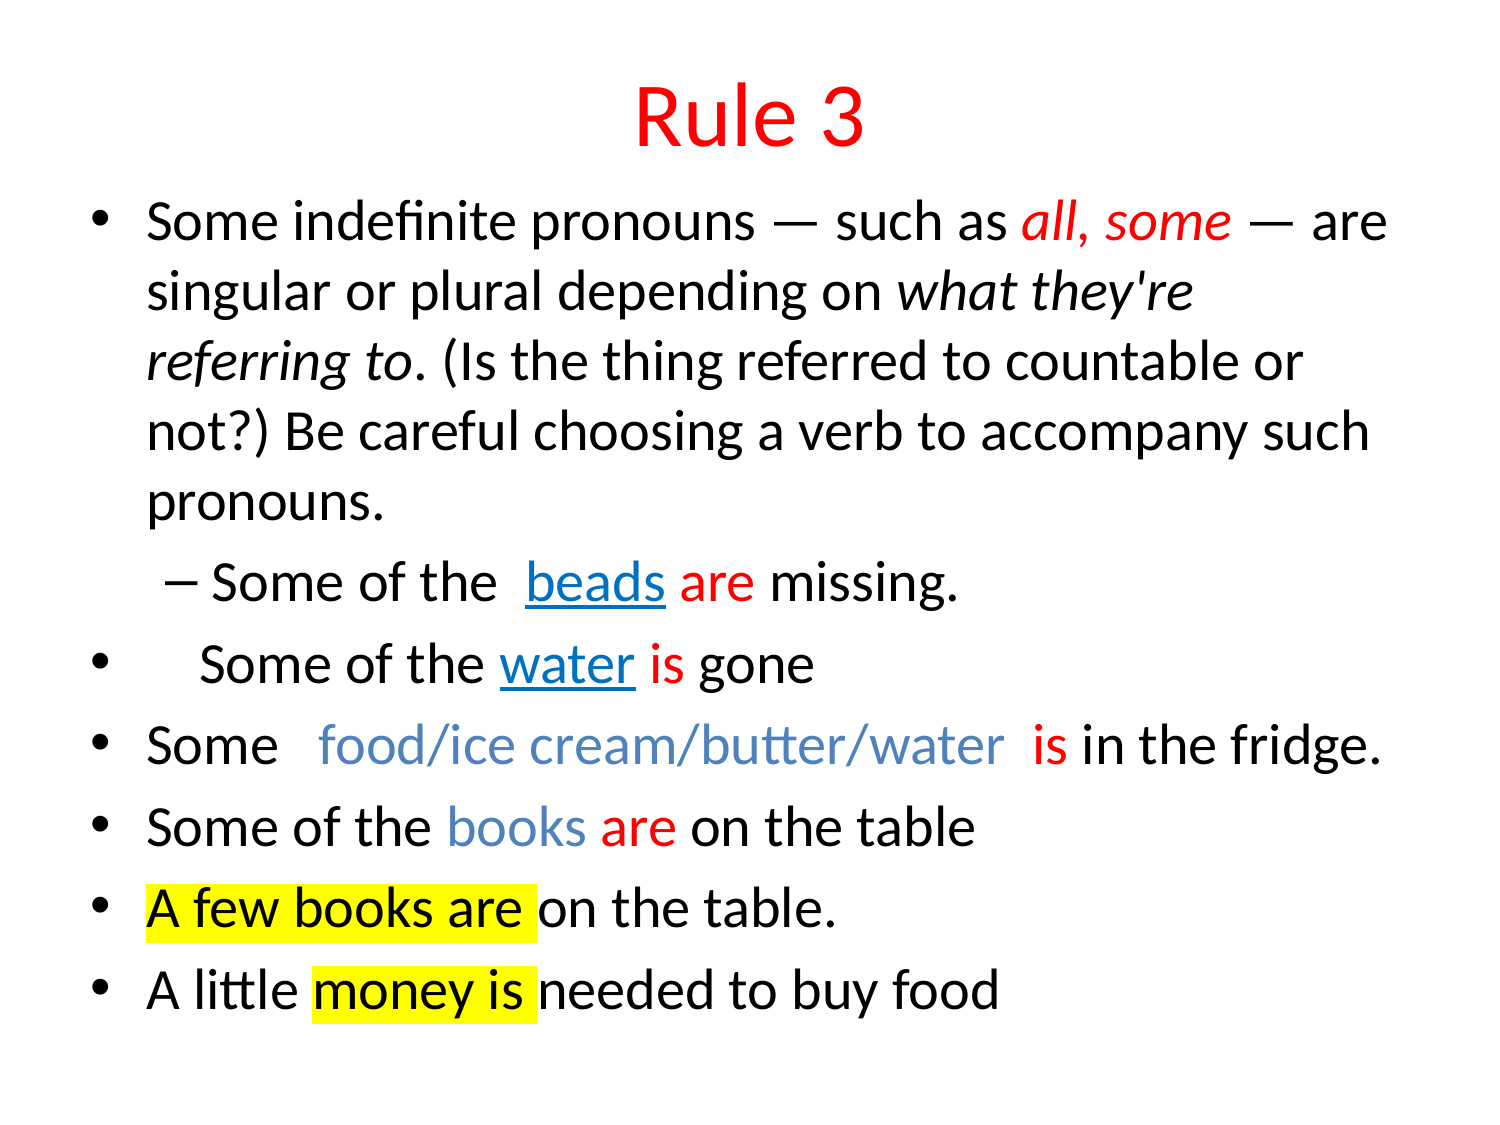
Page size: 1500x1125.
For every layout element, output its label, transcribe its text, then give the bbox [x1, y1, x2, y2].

title Rule 3 [75, 45, 1425, 174]
list Some indefinite pronouns — such as all, some — are singular or plural depending on what they're referring to. (Is the thing referred to countable or not?) Be careful choosing a verb to accompany such pronouns. Some of the beads are missing. Some of the water is gone Some food/ice cream/butter/water is in the fridge. Some of the books are on the table A few books are on the table. A little money is needed to buy food [75, 174, 1425, 1080]
